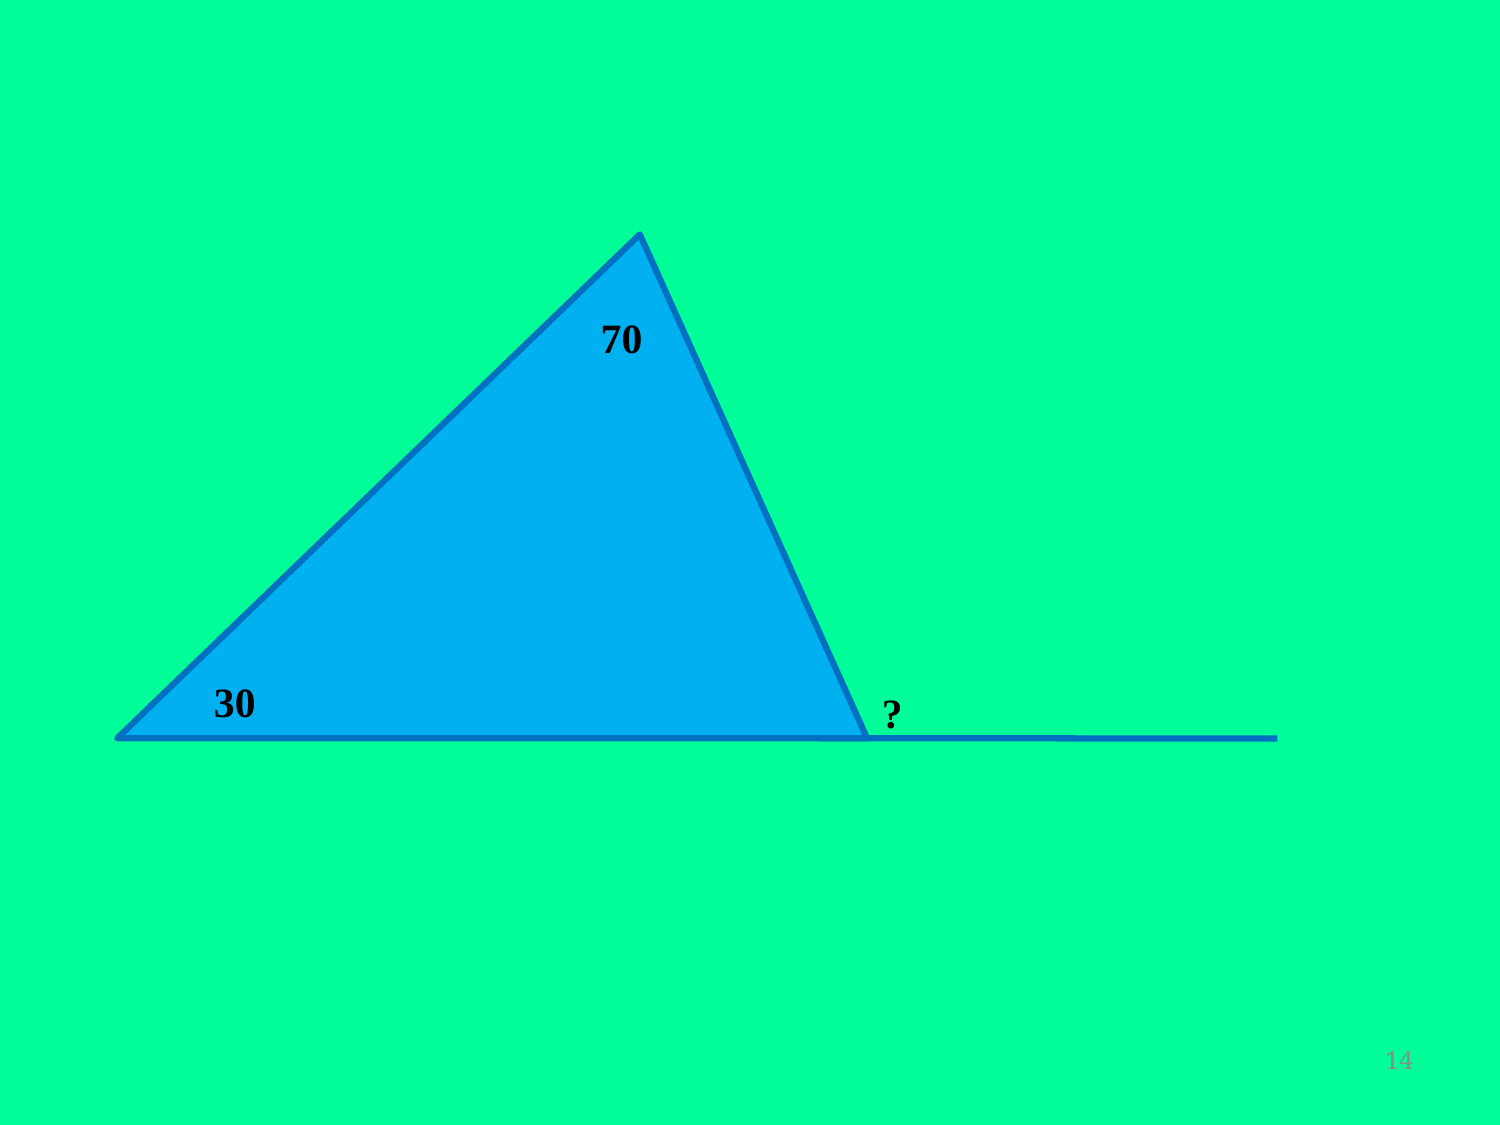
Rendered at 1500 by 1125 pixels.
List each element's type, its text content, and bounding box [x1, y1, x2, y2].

text_box [115, 232, 867, 741]
text_box 30 [199, 667, 293, 733]
text_box ? [867, 679, 997, 745]
text_box 70 [585, 304, 668, 370]
slide_number 14 [1078, 1031, 1429, 1092]
